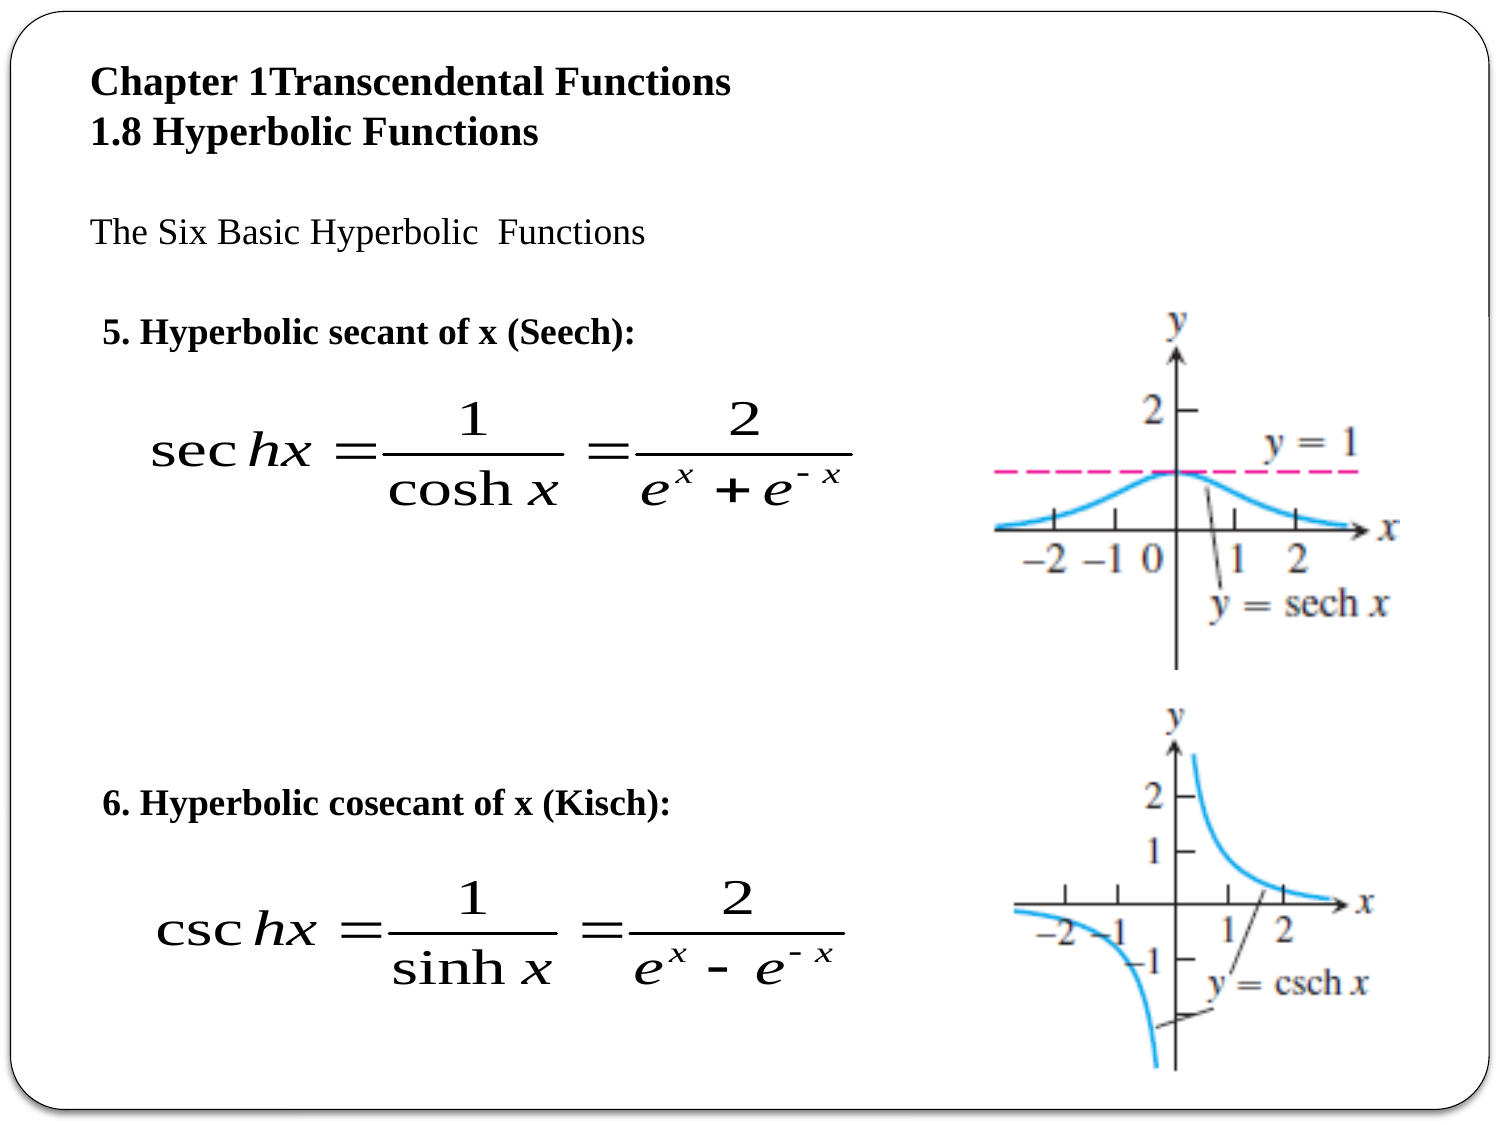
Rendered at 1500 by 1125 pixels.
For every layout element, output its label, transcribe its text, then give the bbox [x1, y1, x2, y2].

text_box Chapter 1Transcendental Functions 1.8 Hyperbolic Functions [75, 46, 1025, 162]
picture [974, 299, 1401, 670]
text_box The Six Basic Hyperbolic Functions [75, 199, 1475, 260]
picture [999, 699, 1388, 1091]
text_box 6. Hyperbolic cosecant of x (Kisch): [87, 770, 750, 831]
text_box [141, 387, 866, 517]
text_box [145, 866, 859, 997]
text_box [0, 0, 1500, 75]
text_box 5. Hyperbolic secant of x (Seech): [87, 299, 713, 360]
